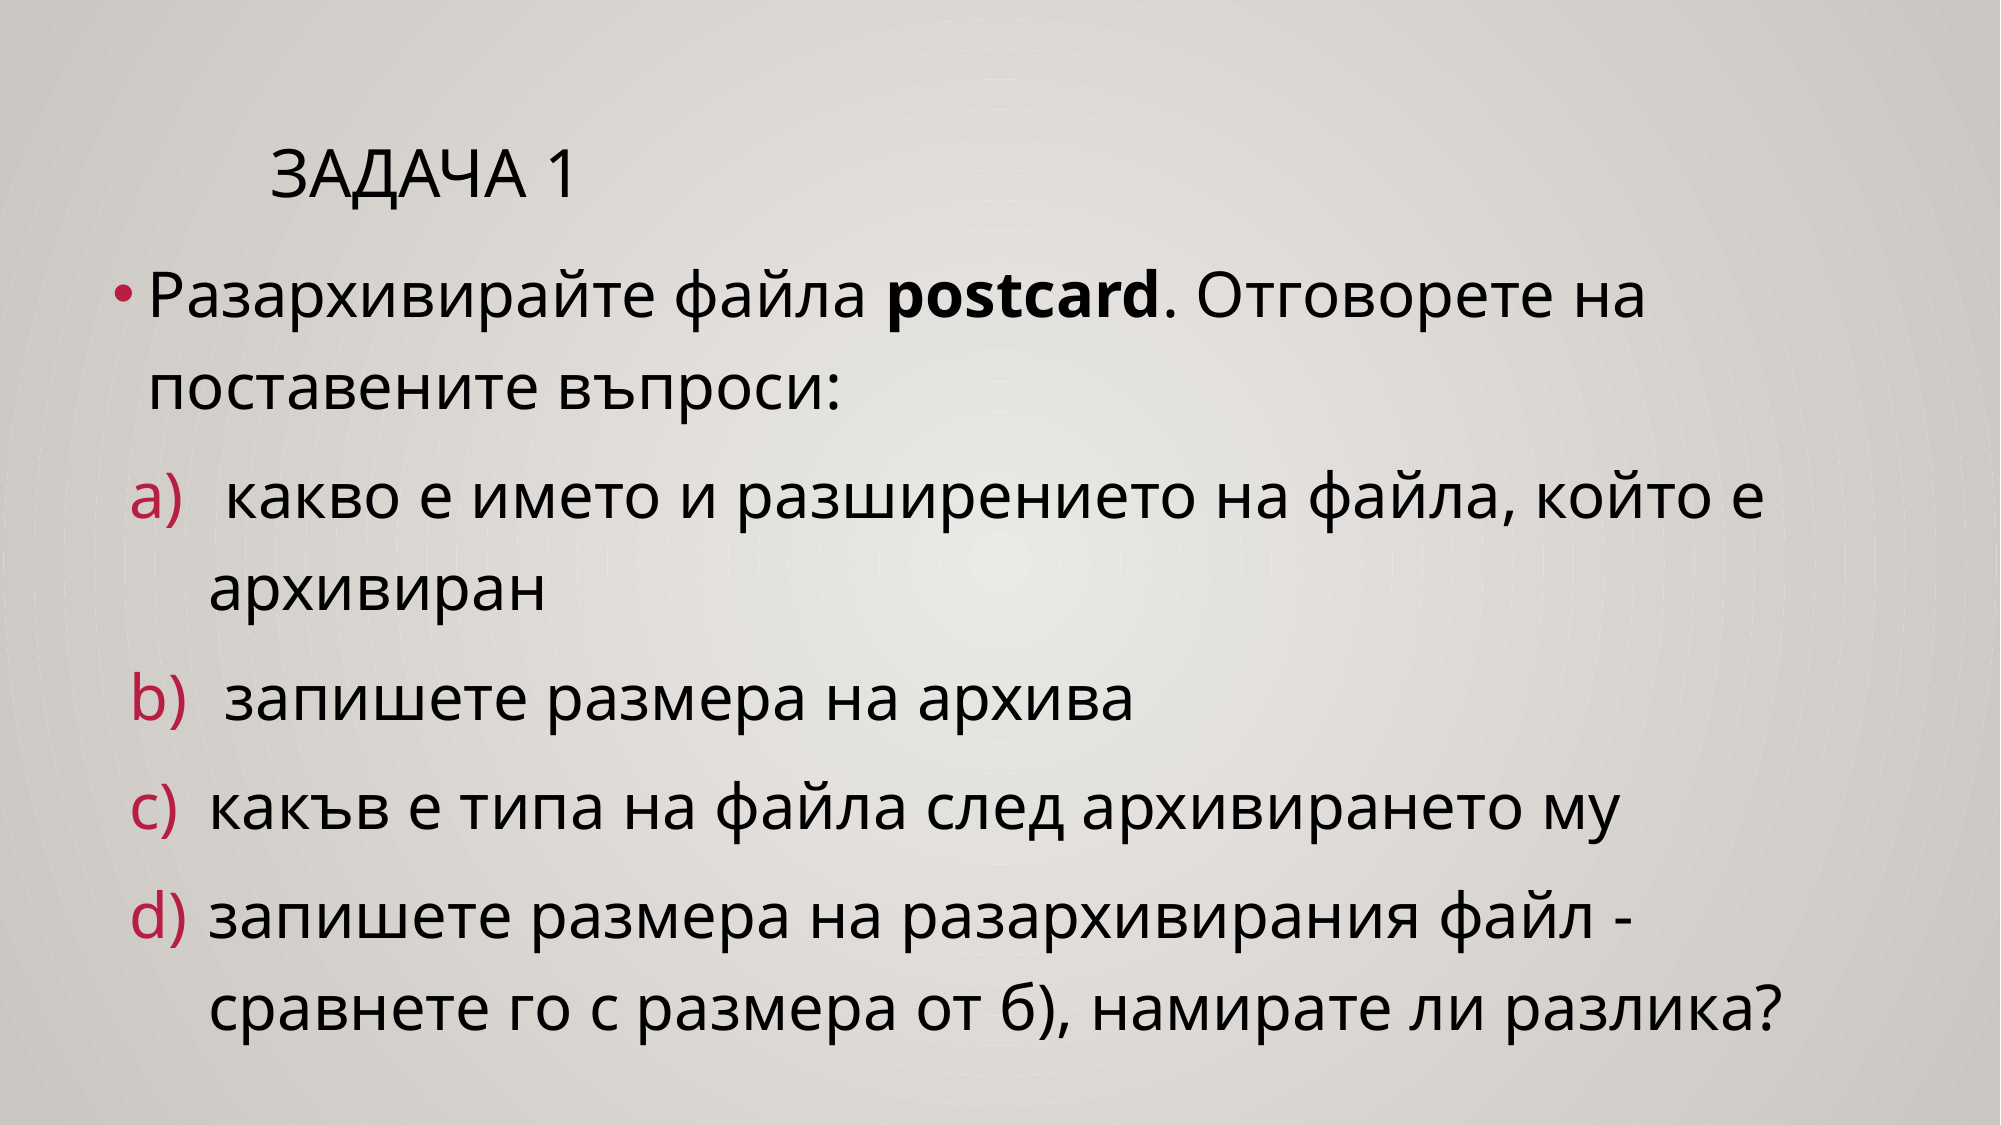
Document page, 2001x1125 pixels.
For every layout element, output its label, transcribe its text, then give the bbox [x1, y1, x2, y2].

title ЗАДАЧА 1 [238, 131, 1814, 305]
list Разархивирайте файла postcard. Отговорете на поставените въпроси: какво е името и разширението на файла, който е архивиран запишете размера на архива какъв е типа на файла след архивирането му запишете размера на разархивирания файл - сравнете го с размера от б), намирате ли разлика? [97, 231, 1903, 1053]
